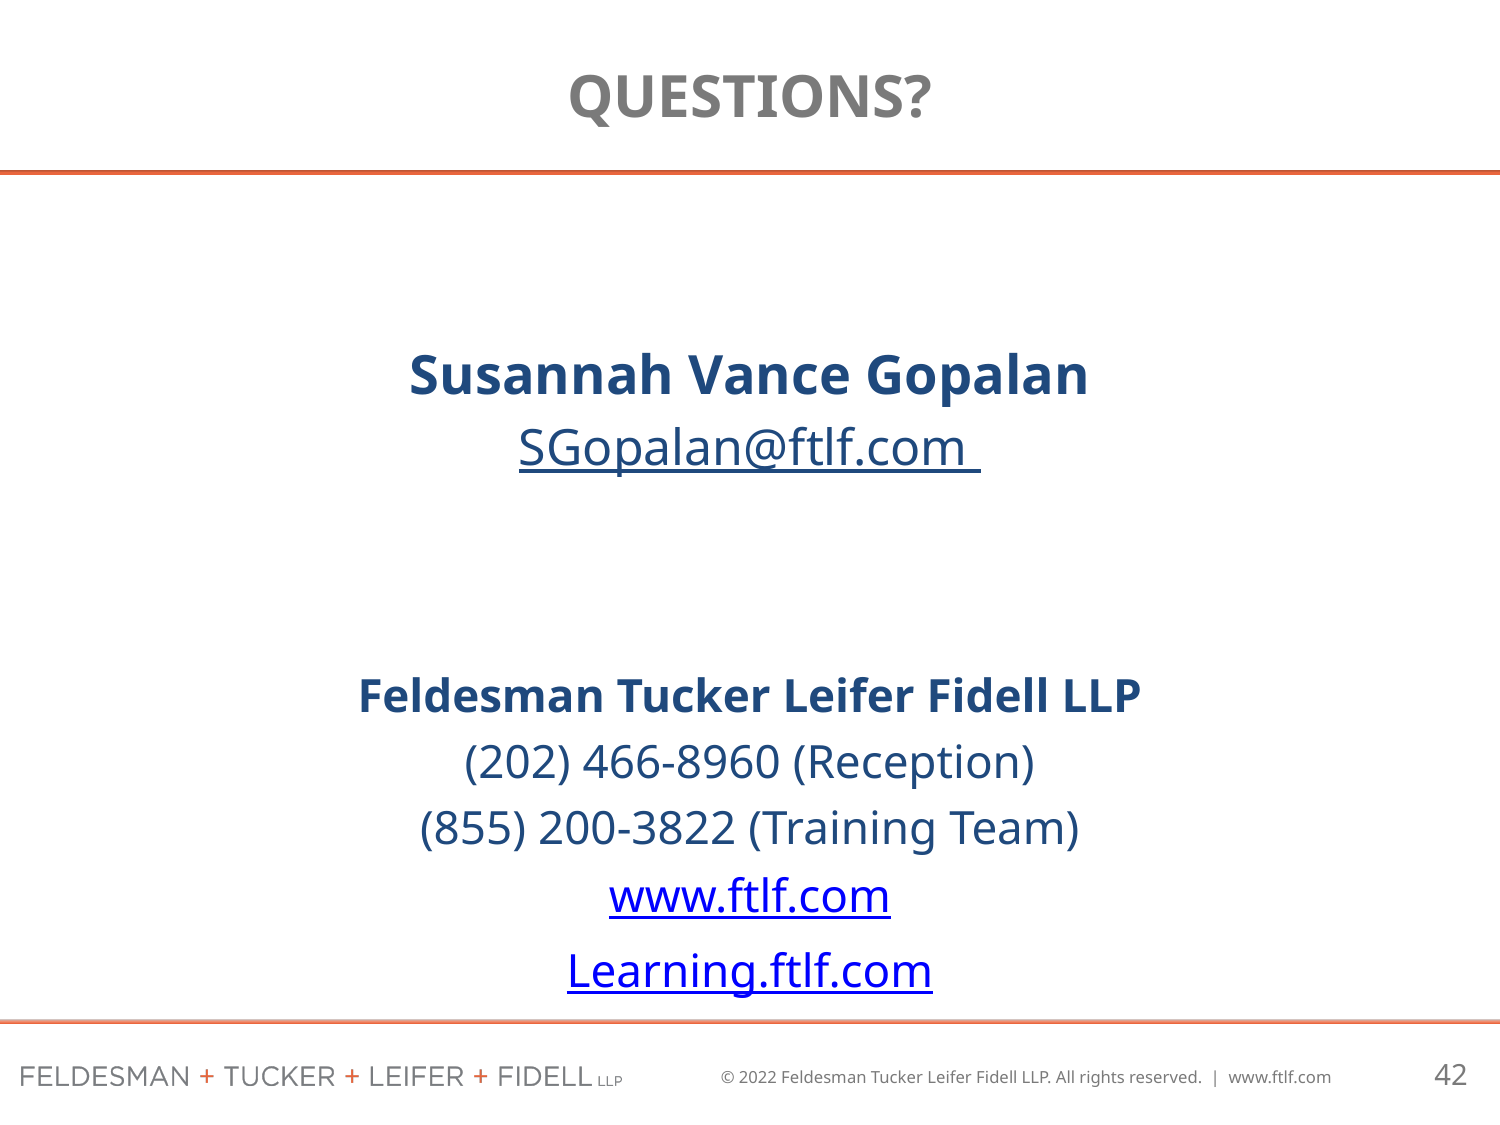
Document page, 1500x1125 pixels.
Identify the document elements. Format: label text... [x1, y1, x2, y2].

slide_number 42 [1395, 1045, 1483, 1106]
picture [21, 1066, 626, 1087]
list Susannah Vance Gopalan SGopalan@ftlf.com [75, 232, 1425, 592]
title Questions? [75, 26, 1425, 163]
